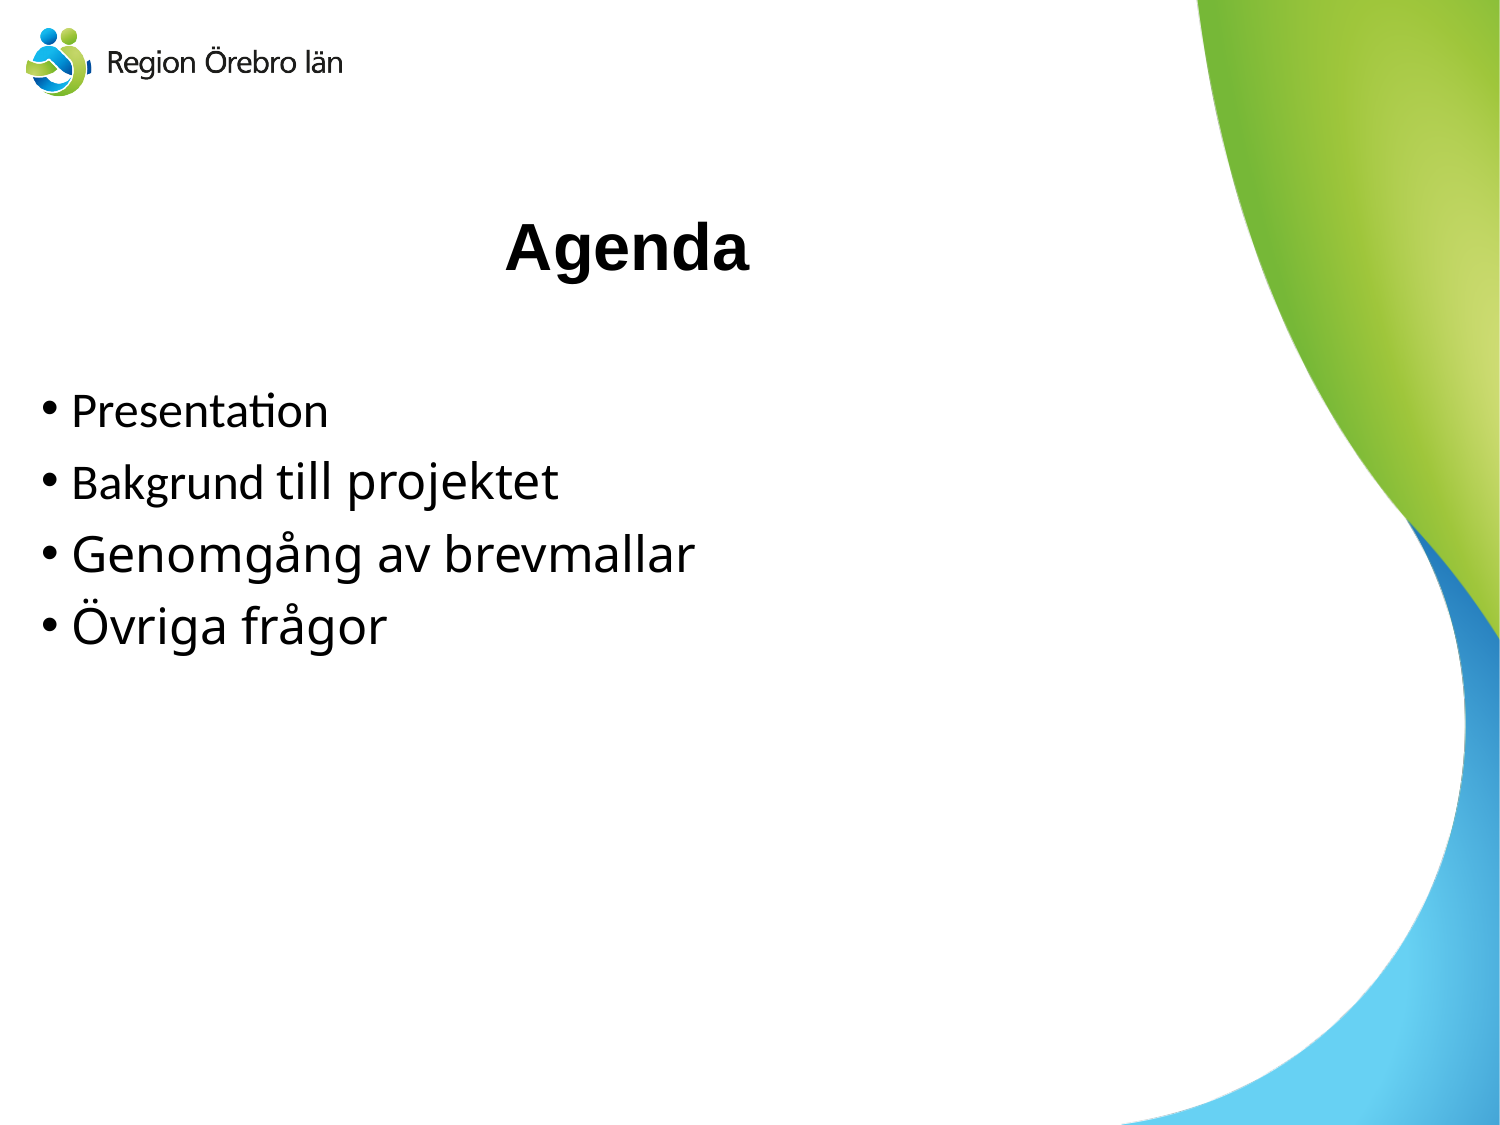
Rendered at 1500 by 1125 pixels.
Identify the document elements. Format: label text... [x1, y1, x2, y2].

picture [0, 0, 1500, 1125]
title Agenda [63, 155, 1192, 284]
list Presentation Bakgrund till projektet Genomgång av brevmallar Övriga frågor [41, 314, 1235, 988]
